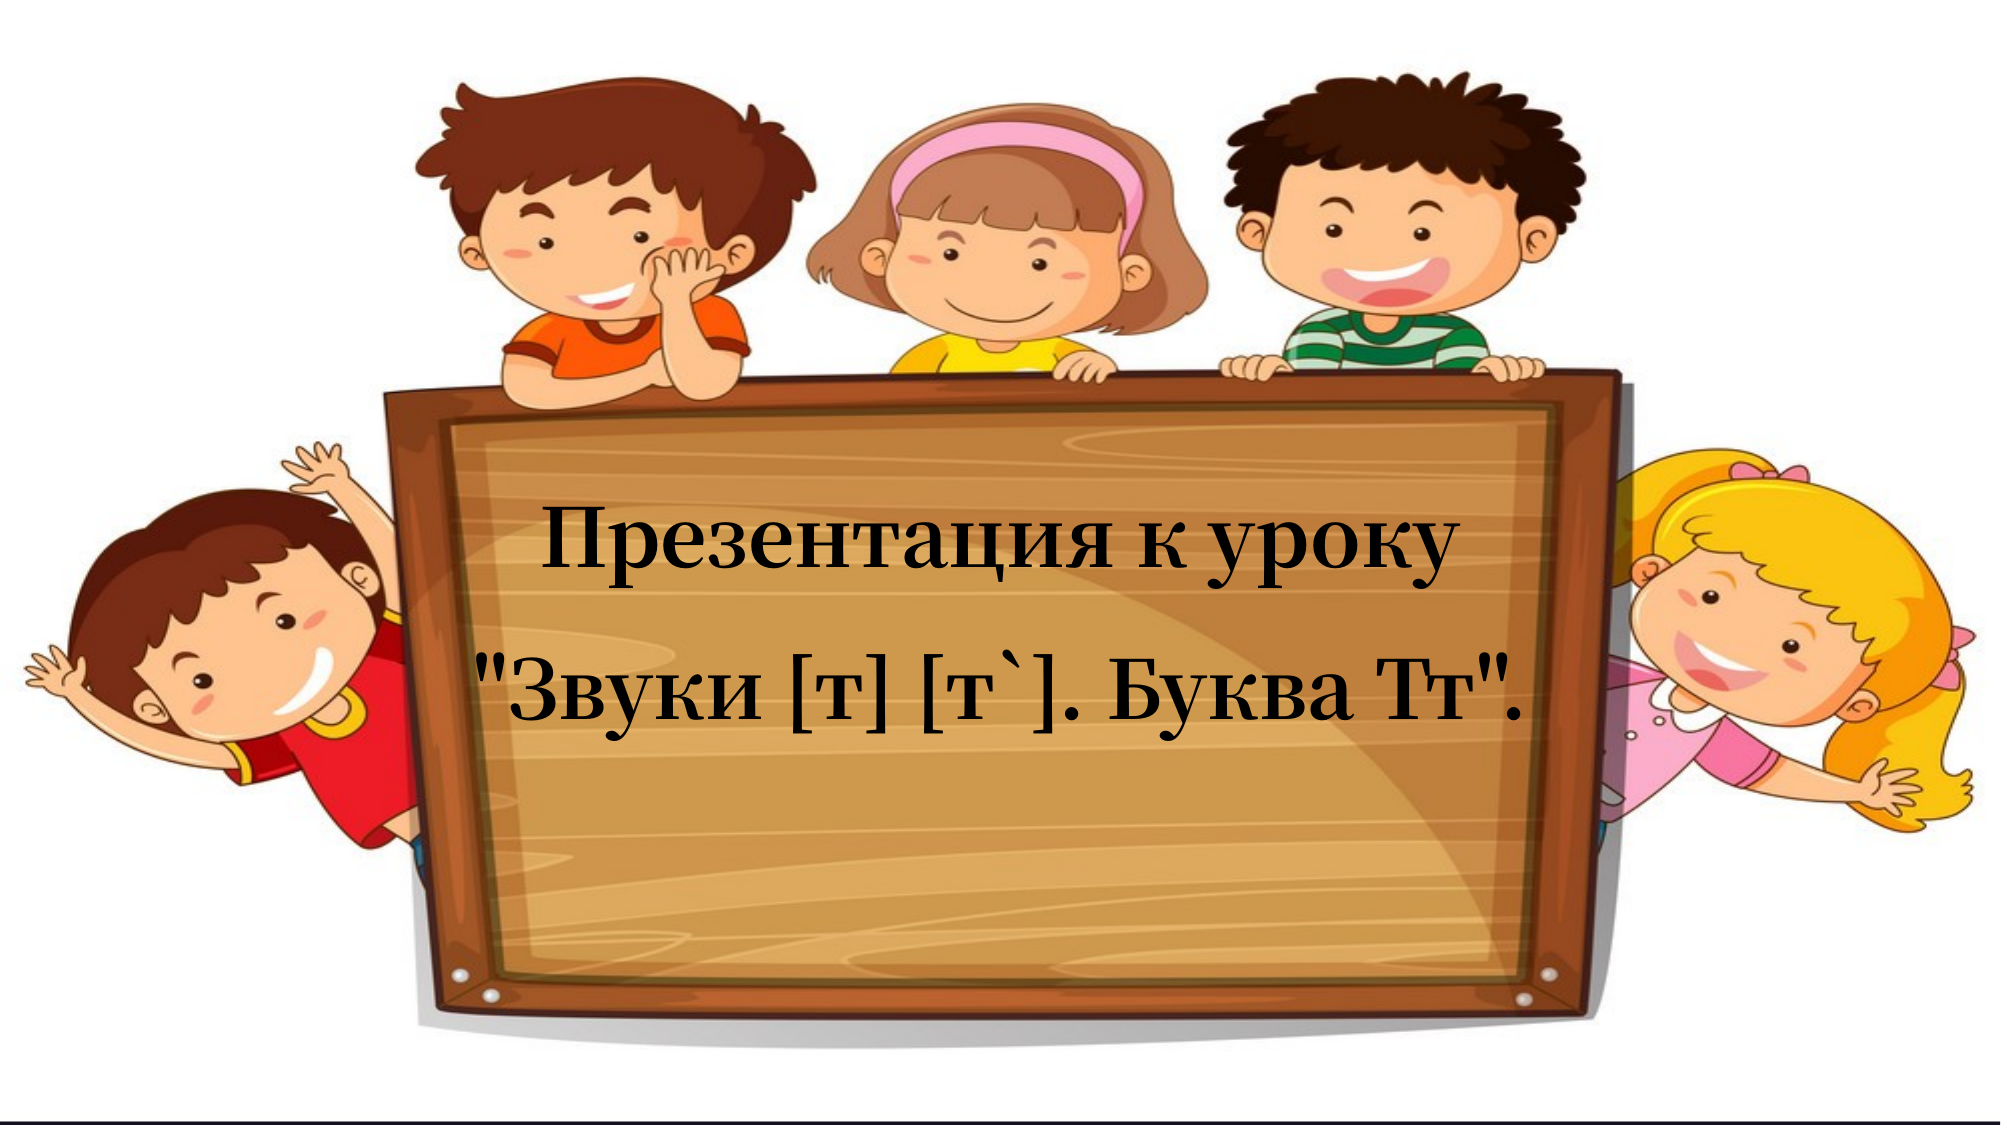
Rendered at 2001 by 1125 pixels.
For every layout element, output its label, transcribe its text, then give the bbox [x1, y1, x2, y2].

picture [0, 0, 2001, 1125]
text_box Презентация к уроку "Звуки [т] [т`]. Буква Тт". [429, 391, 1571, 750]
